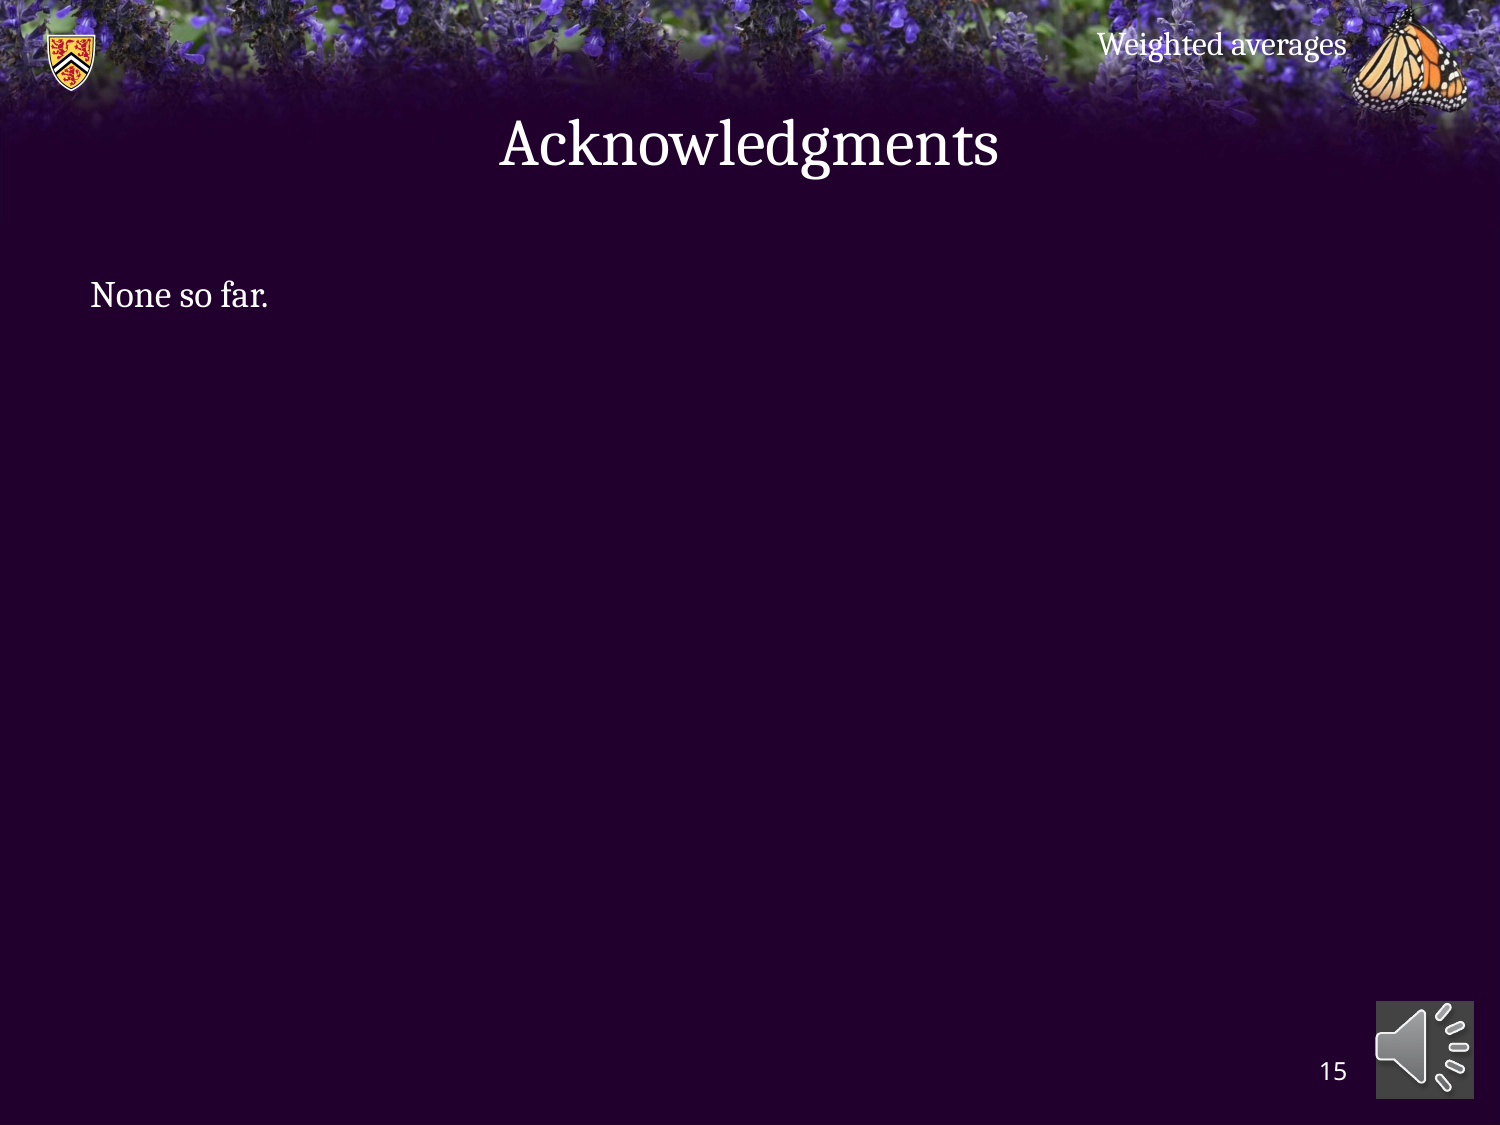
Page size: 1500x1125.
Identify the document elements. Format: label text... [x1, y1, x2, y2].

picture [0, 0, 1500, 1125]
title Acknowledgments [75, 45, 1425, 233]
footer Weighted averages [320, 12, 1363, 73]
list None so far. [75, 262, 1425, 1005]
slide_number 15 [1187, 1042, 1363, 1103]
